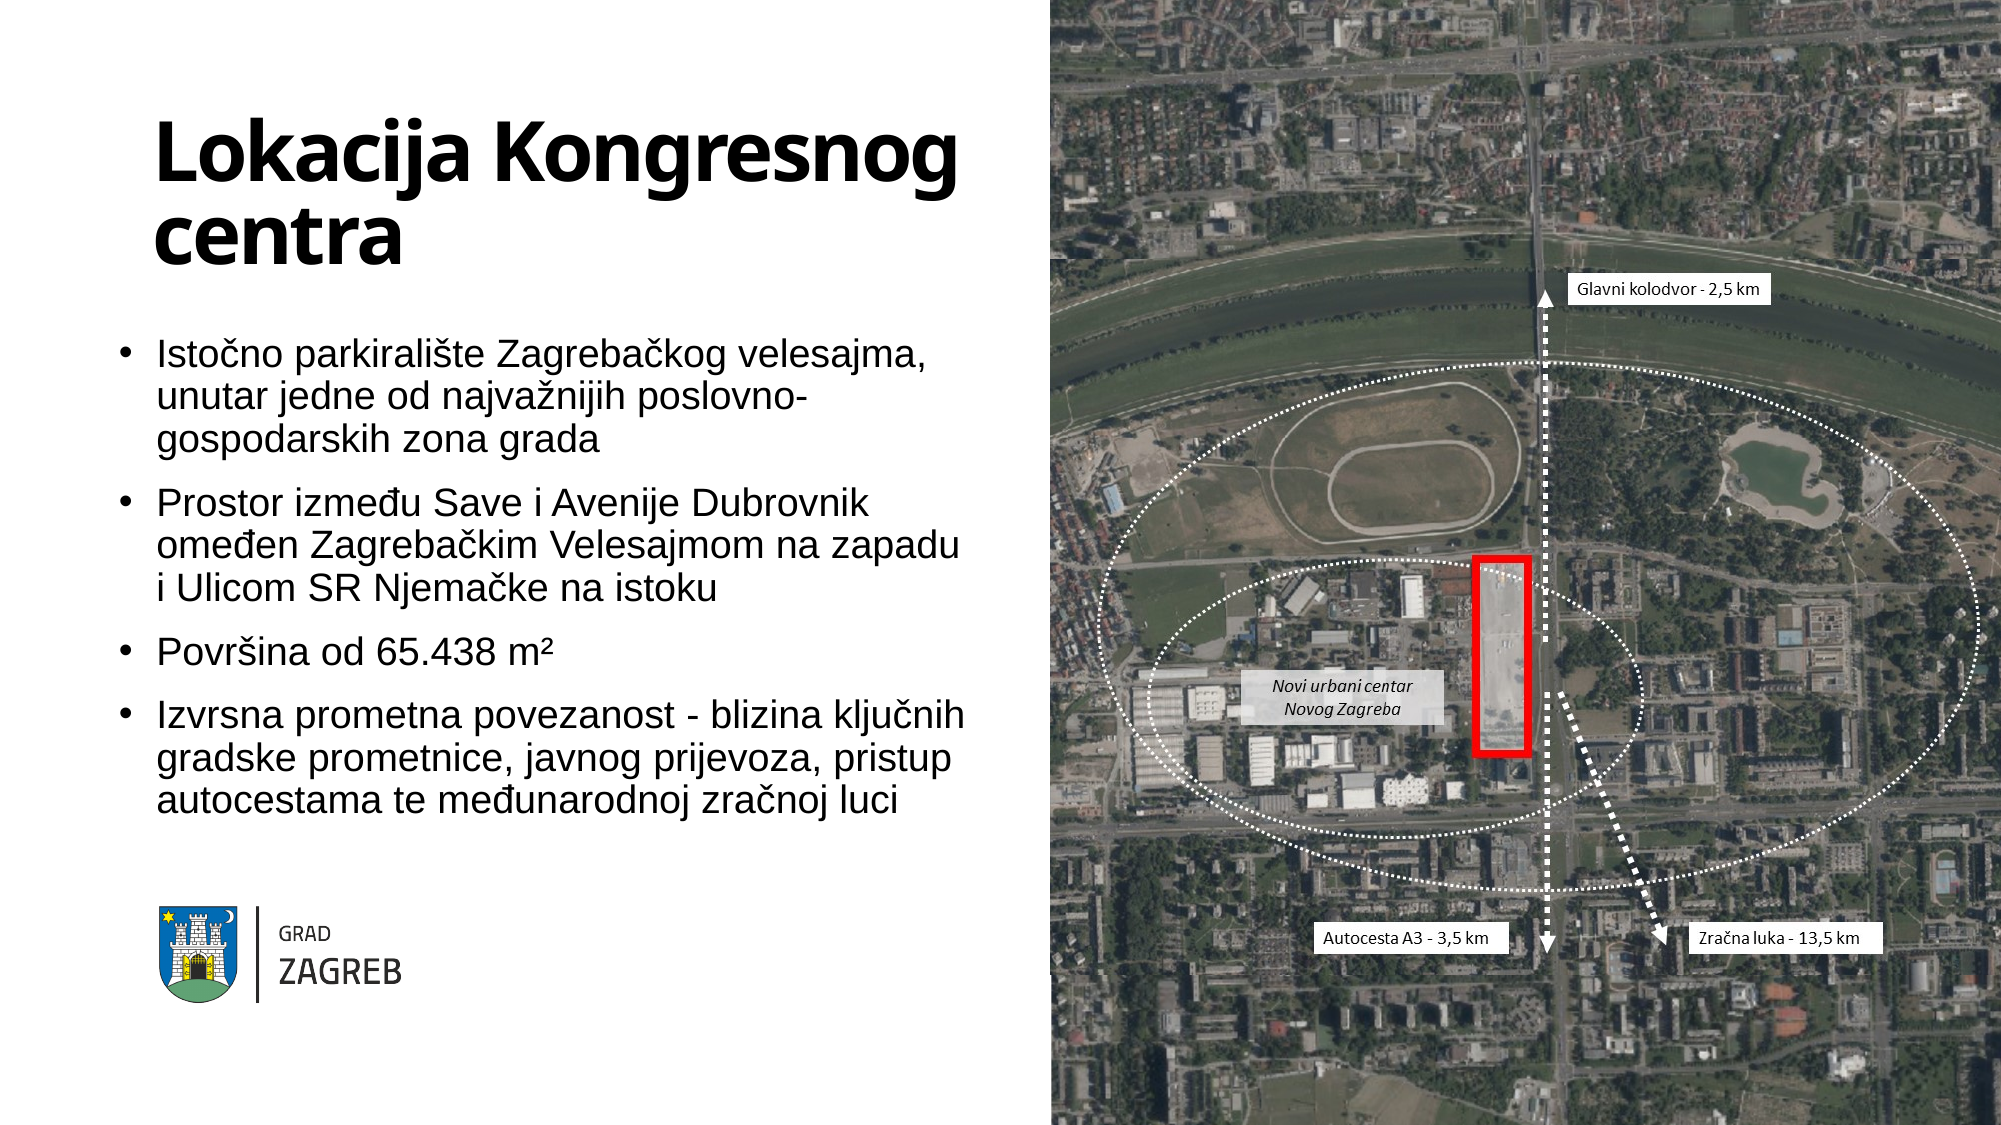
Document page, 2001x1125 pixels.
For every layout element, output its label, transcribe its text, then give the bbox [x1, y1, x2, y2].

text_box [1049, 0, 2000, 1125]
title Lokacija Kongresnog centra [137, 114, 1018, 282]
list Istočno parkiralište Zagrebačkog velesajma, unutar jedne od najvažnijih poslovno-gospodarskih zona grada Prostor između Save i Avenije Dubrovnik omeđen Zagrebačkim Velesajmom na zapadu i Ulicom SR Njemačke na istoku Površina od 65.438 m² Izvrsna prometna povezanost - blizina ključnih gradske prometnice, javnog prijevoza, pristup autocestama te međunarodnoj zračnoj luci [103, 325, 996, 869]
picture [135, 882, 426, 1027]
